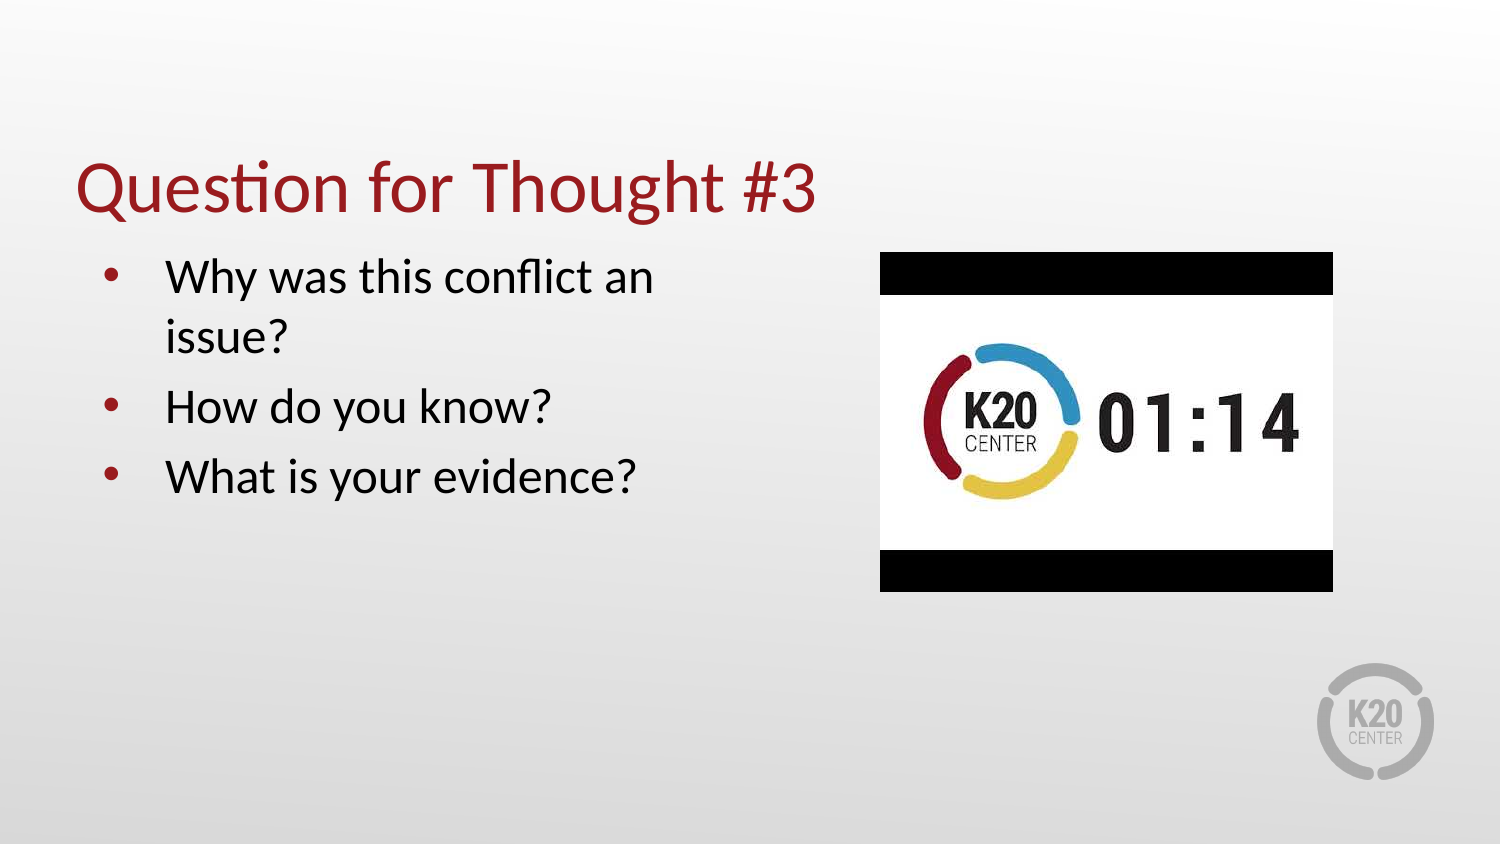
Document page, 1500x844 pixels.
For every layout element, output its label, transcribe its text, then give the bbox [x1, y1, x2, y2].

picture [1300, 646, 1451, 797]
picture [879, 252, 1333, 592]
list Why was this conflict an issue? How do you know? What is your evidence? [75, 236, 738, 782]
title Question for Thought #3 [75, 86, 1425, 228]
